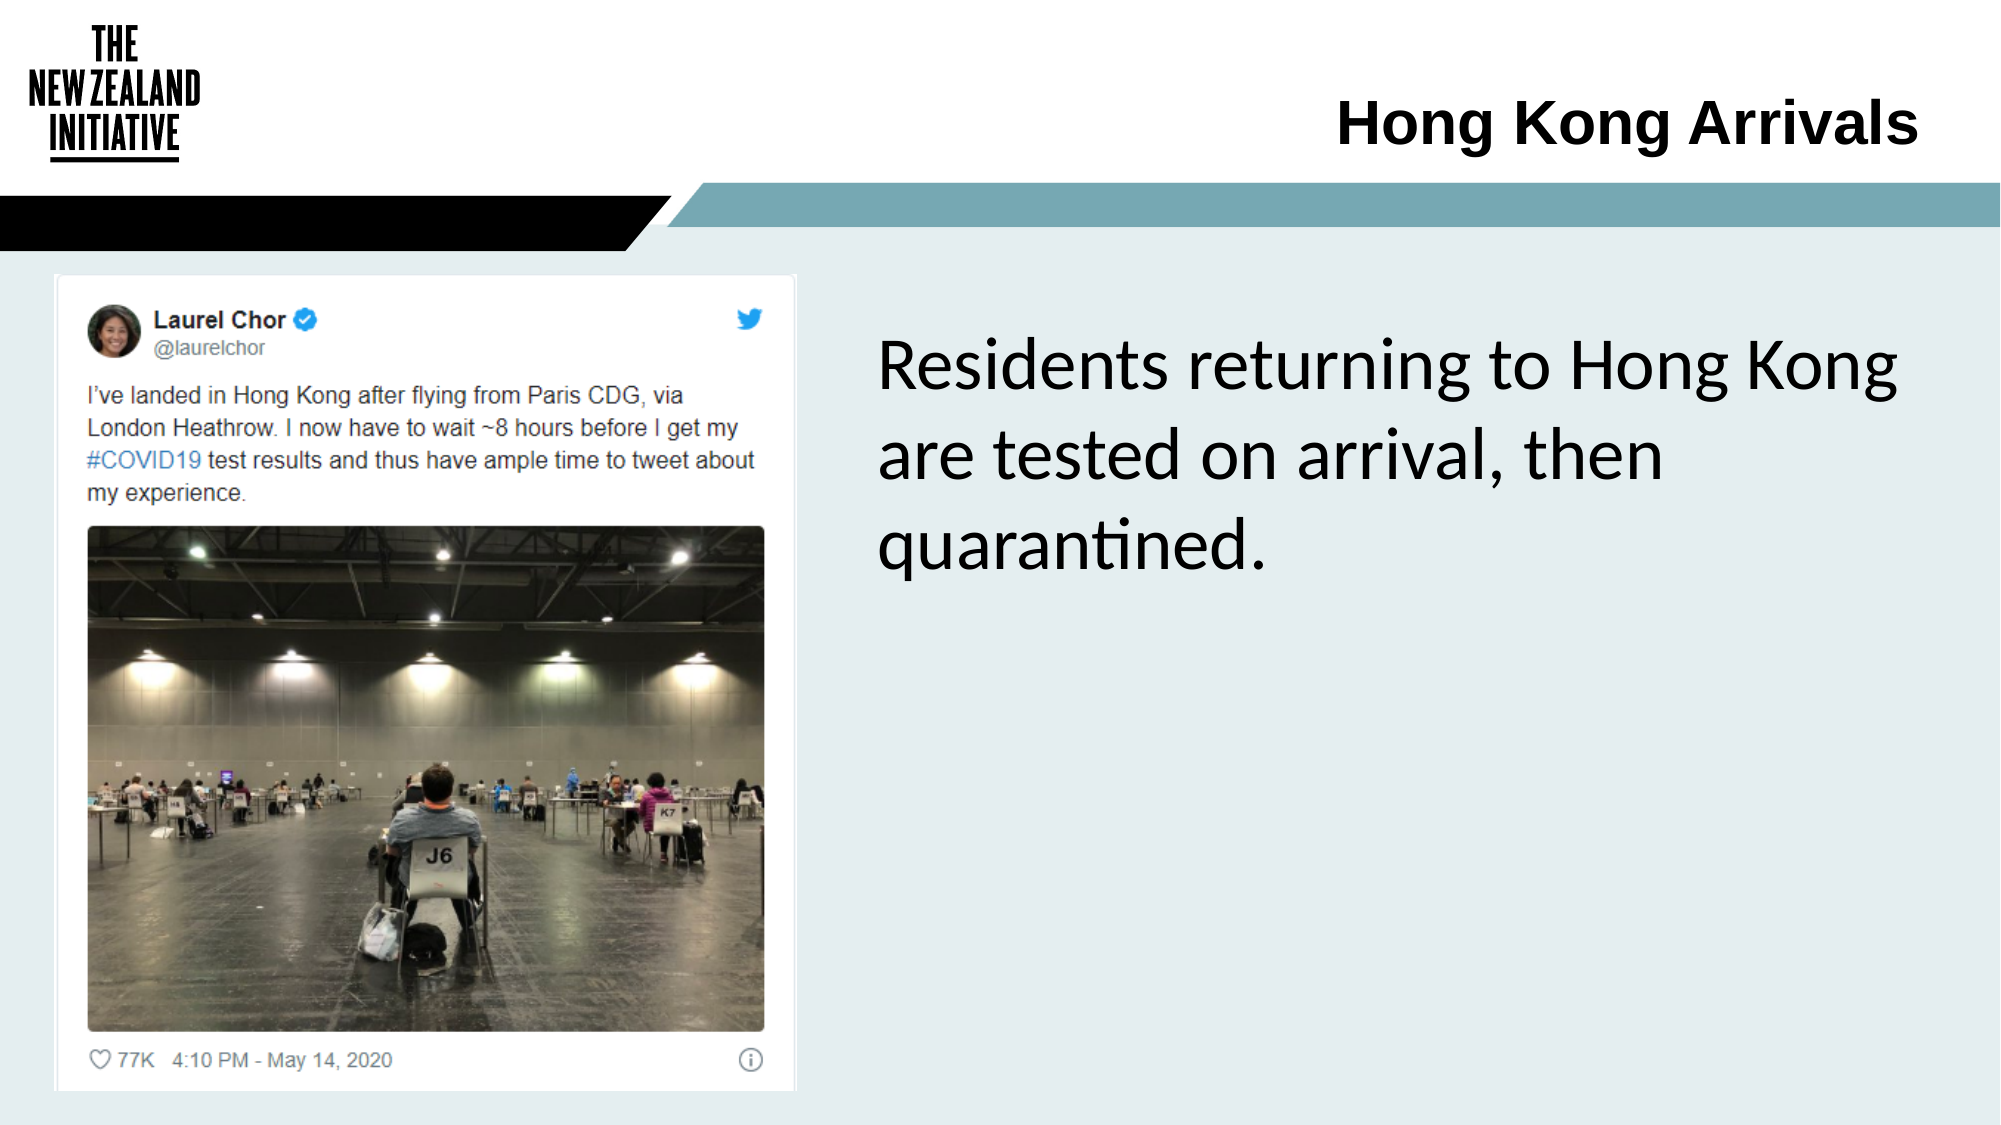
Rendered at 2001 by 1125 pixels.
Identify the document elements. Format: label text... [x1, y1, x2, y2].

picture [0, 0, 2001, 1125]
title Hong Kong Arrivals [0, 61, 1936, 186]
text_box Residents returning to Hong Kong are tested on arrival, then quarantined. [862, 307, 1945, 638]
